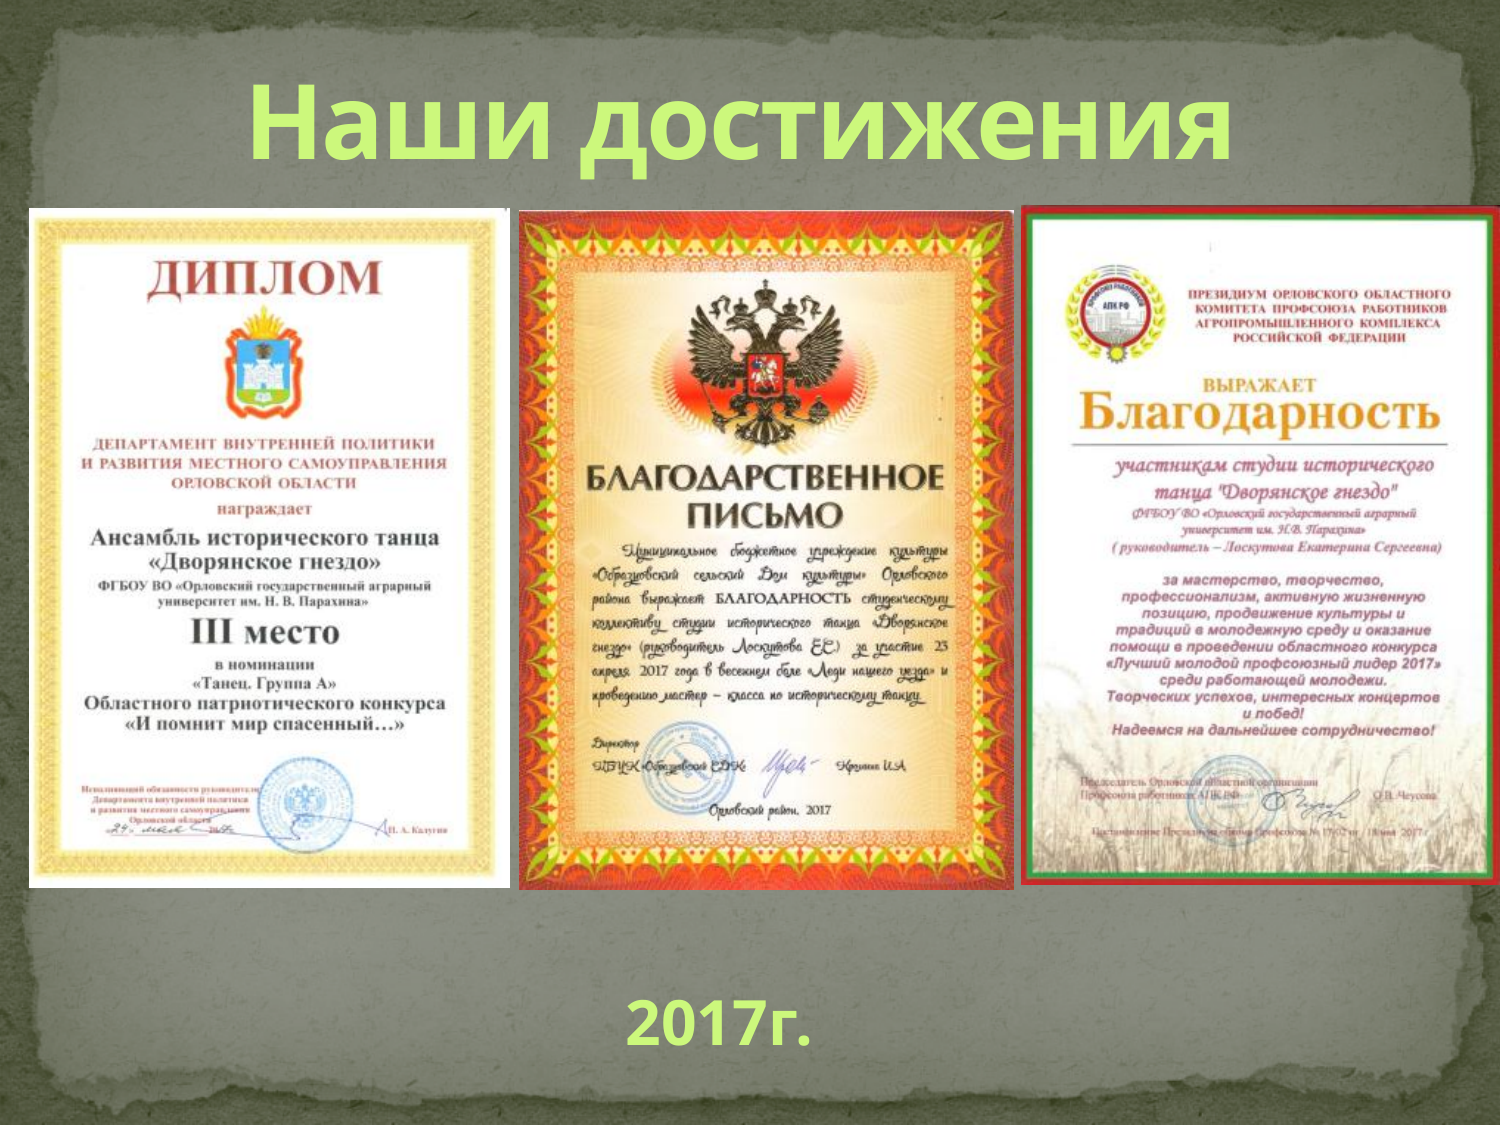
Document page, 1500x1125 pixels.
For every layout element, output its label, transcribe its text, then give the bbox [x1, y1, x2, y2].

title Наши достижения [74, 24, 1407, 201]
picture [519, 210, 1014, 890]
picture [1021, 205, 1500, 885]
text_box 2017г. [610, 975, 845, 1066]
picture [29, 208, 511, 888]
